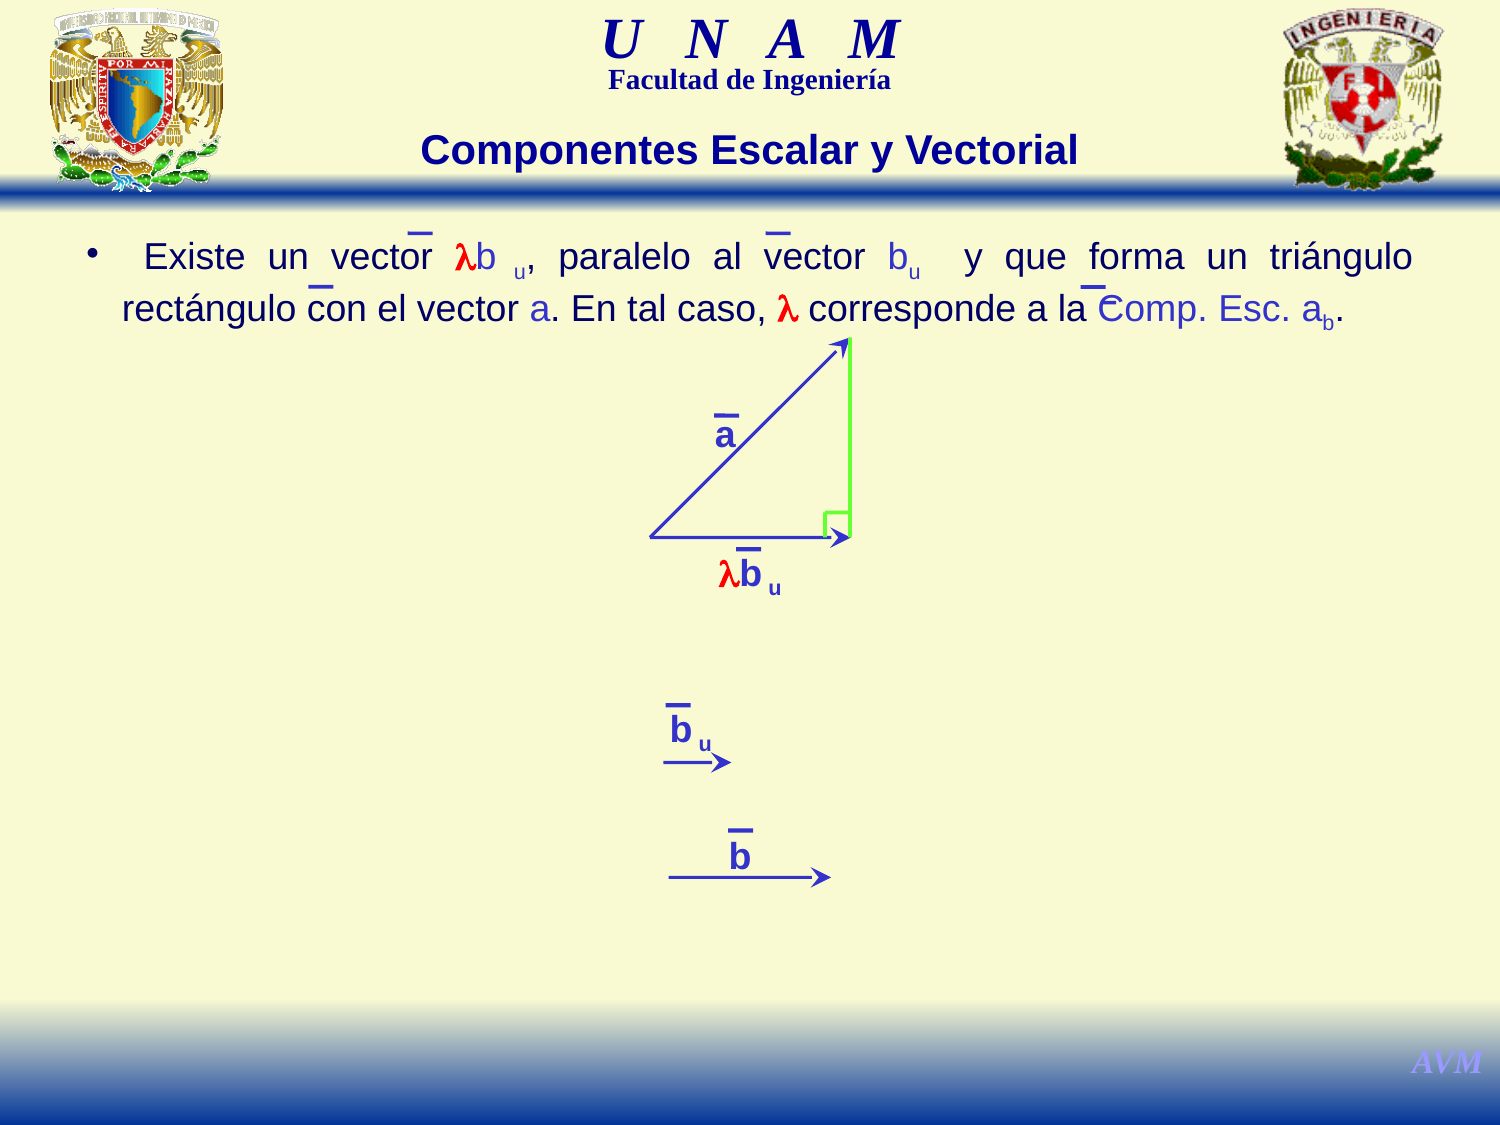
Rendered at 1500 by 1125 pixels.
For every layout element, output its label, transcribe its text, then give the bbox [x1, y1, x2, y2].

picture [50, 8, 223, 192]
picture [1275, 5, 1452, 198]
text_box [649, 340, 851, 886]
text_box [71, 224, 1429, 331]
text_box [702, 541, 810, 603]
text_box Componentes Escalar y Vectorial [405, 115, 1095, 181]
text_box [824, 512, 851, 538]
